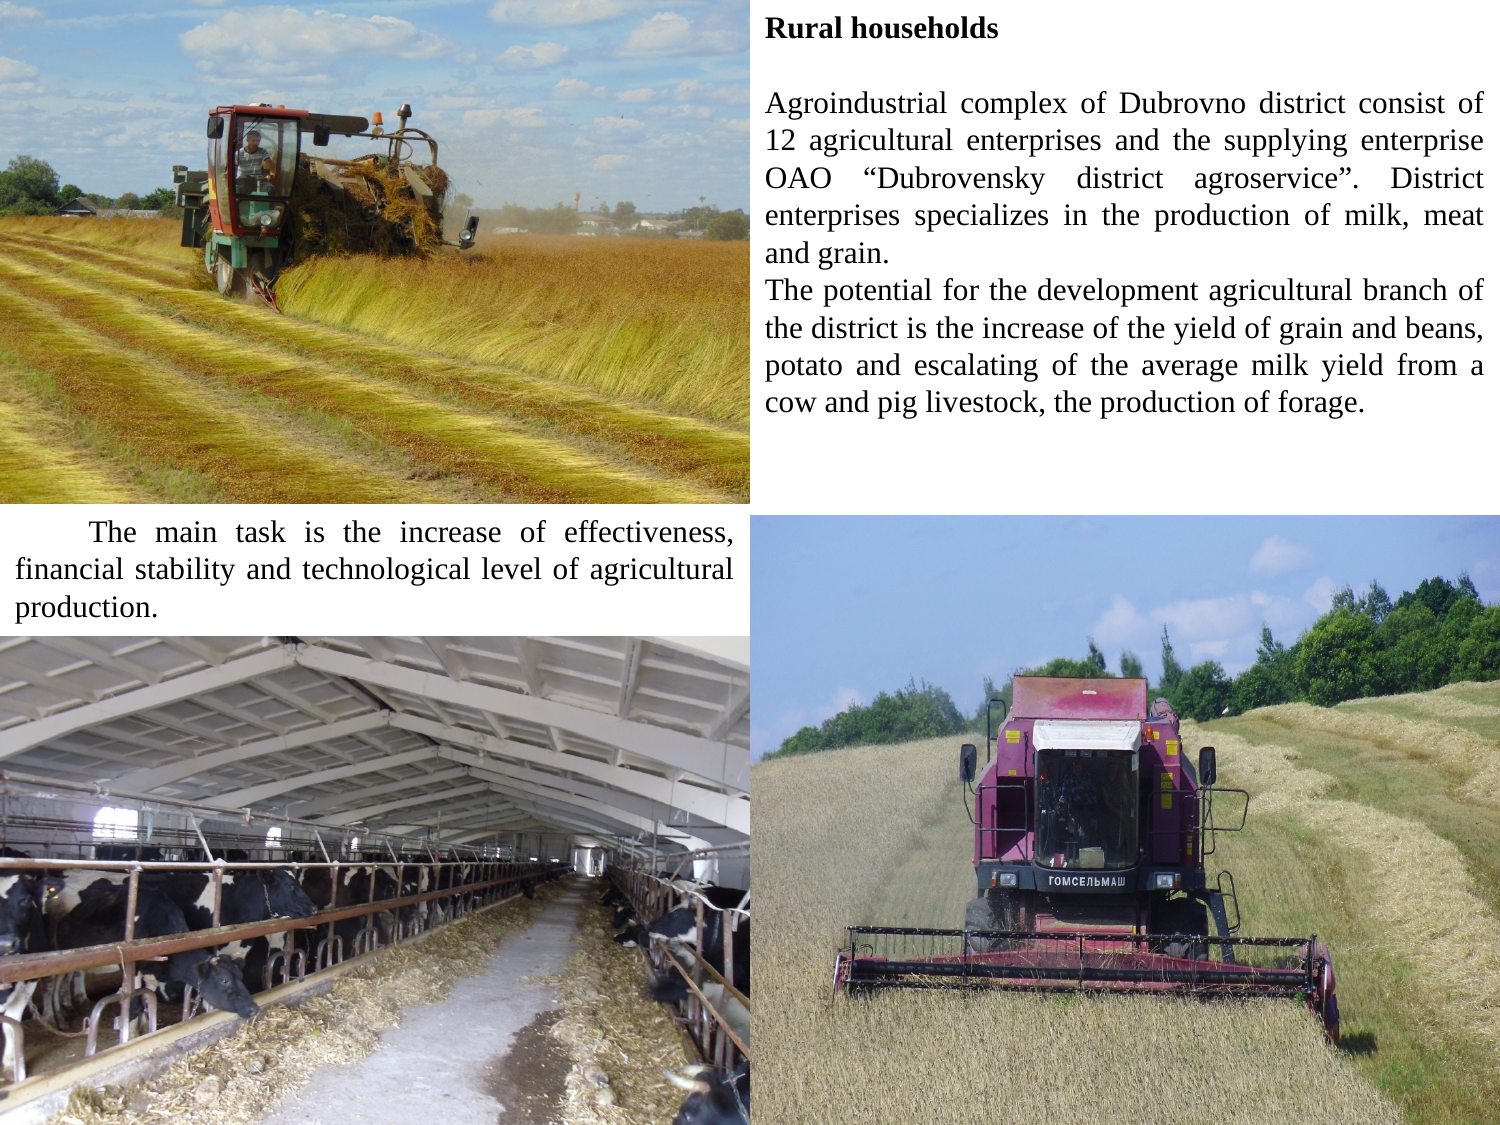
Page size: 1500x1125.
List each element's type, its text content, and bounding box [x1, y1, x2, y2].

text_box Rural households Agroindustrial complex of Dubrovno district consist of 12 agricultural enterprises and the supplying enterprise OAO “Dubrovensky district agroservice”. District enterprises specializes in the production of milk, meat and grain. The potential for the development agricultural branch of the district is the increase of the yield of grain and beans, potato and escalating of the average milk yield from a cow and pig livestock, the production of forage. [751, 0, 1500, 464]
picture [0, 0, 751, 505]
text_box The main task is the increase of effectiveness, financial stability and technological level of agricultural production. [0, 510, 750, 631]
picture [0, 515, 1500, 1125]
